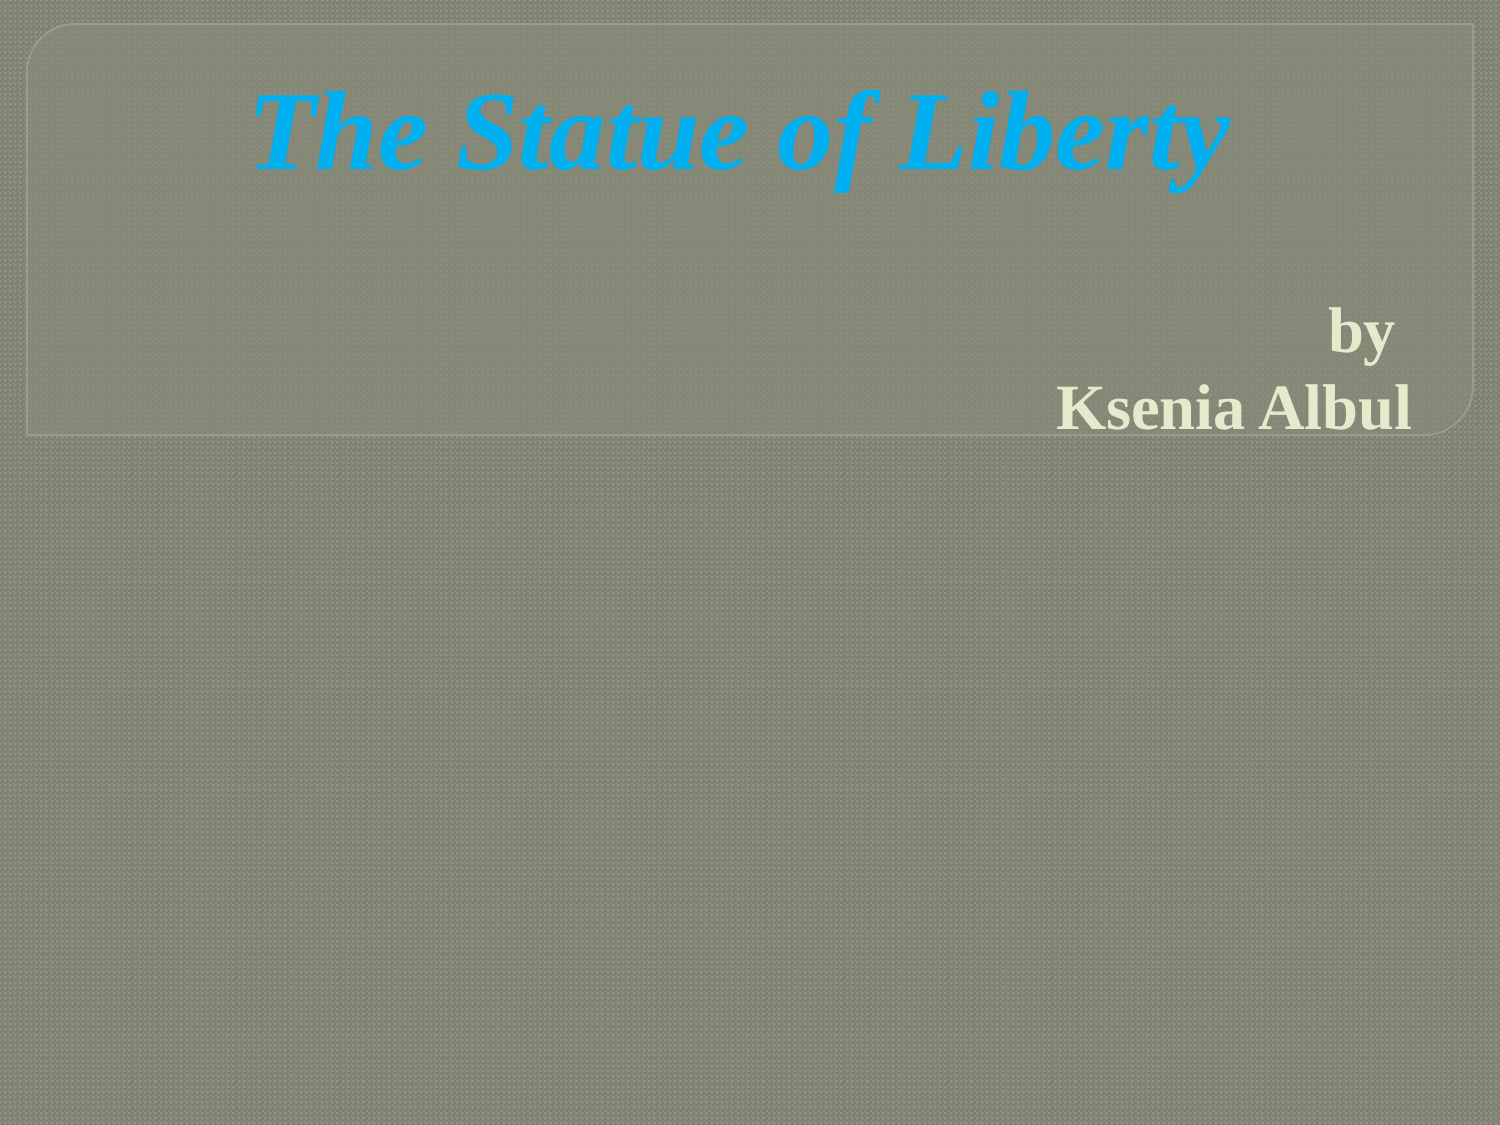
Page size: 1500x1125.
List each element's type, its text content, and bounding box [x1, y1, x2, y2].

title by Ksenia Albul [99, 174, 1450, 450]
text_box The Statue of Liberty [232, 49, 1275, 200]
